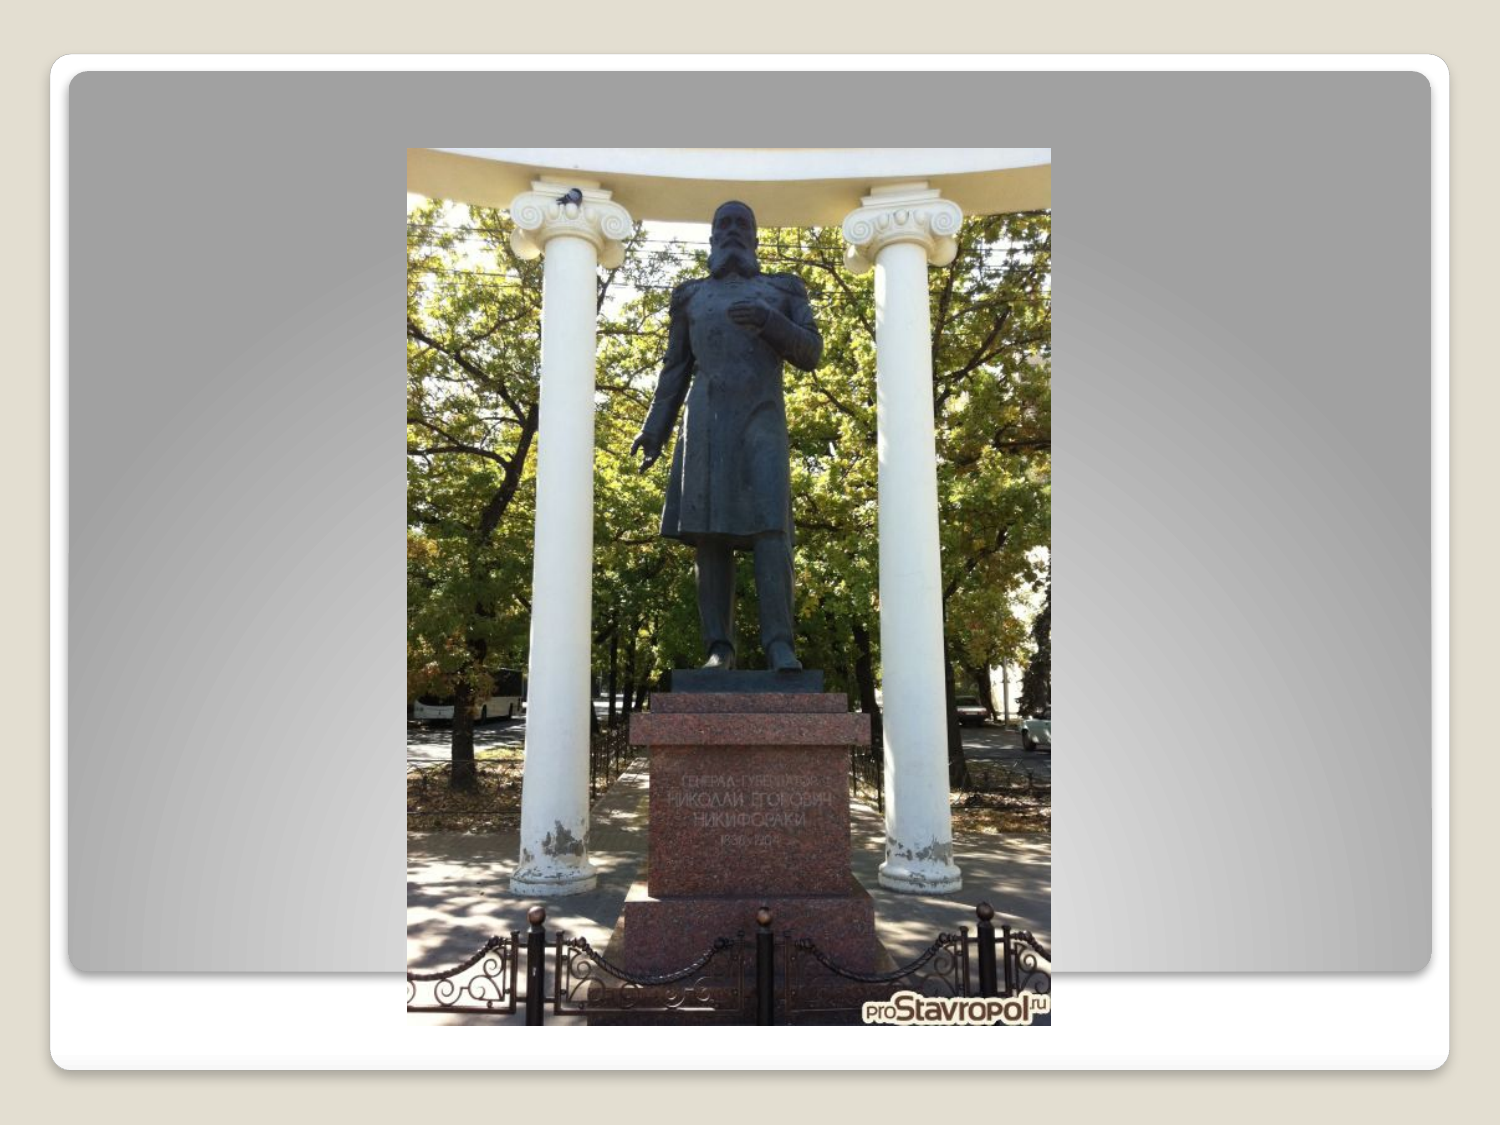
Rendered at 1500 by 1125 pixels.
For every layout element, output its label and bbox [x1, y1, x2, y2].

picture [407, 148, 1051, 1026]
